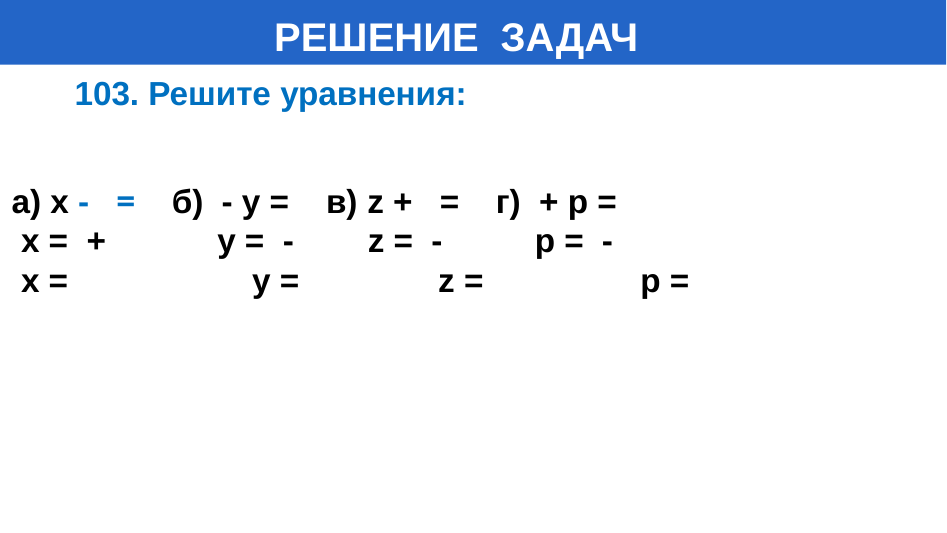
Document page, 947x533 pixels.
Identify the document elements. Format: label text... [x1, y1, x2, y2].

title РЕШЕНИЕ ЗАДАЧ [23, 3, 890, 68]
text_box [0, 0, 947, 65]
text_box 103. Решите уравнения: [59, 64, 492, 120]
